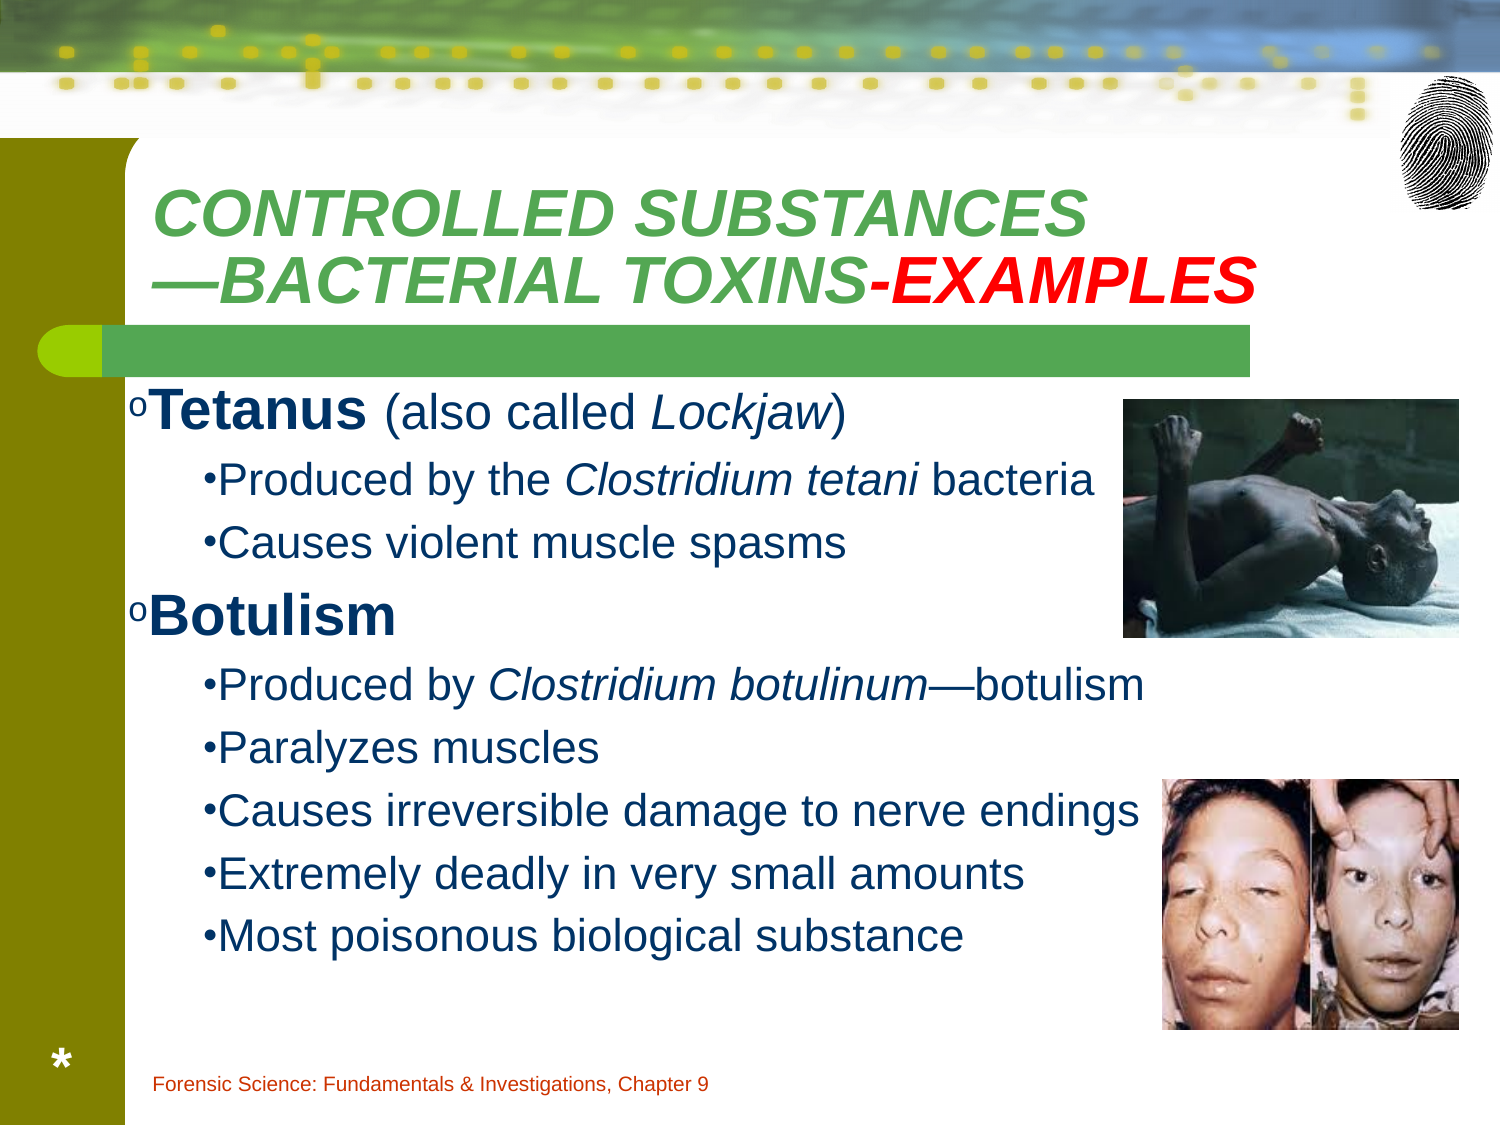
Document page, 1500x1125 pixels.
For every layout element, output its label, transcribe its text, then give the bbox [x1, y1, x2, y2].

slide_number [13, 1023, 111, 1105]
title Controlled Substances —Bacterial Toxins-examples [137, 172, 1425, 325]
text_box Forensic Science: Fundamentals & Investigations, Chapter 9 [137, 1025, 1388, 1103]
picture [0, 0, 1500, 213]
picture [1123, 399, 1459, 638]
list Tetanus (also called Lockjaw) Produced by the Clostridium tetani bacteria Causes violent muscle spasms Botulism Produced by Clostridium botulinum—botulism Paralyzes muscles Causes irreversible damage to nerve endings Extremely deadly in very small amounts Most poisonous biological substance [112, 375, 1175, 1025]
picture [1162, 778, 1459, 1030]
